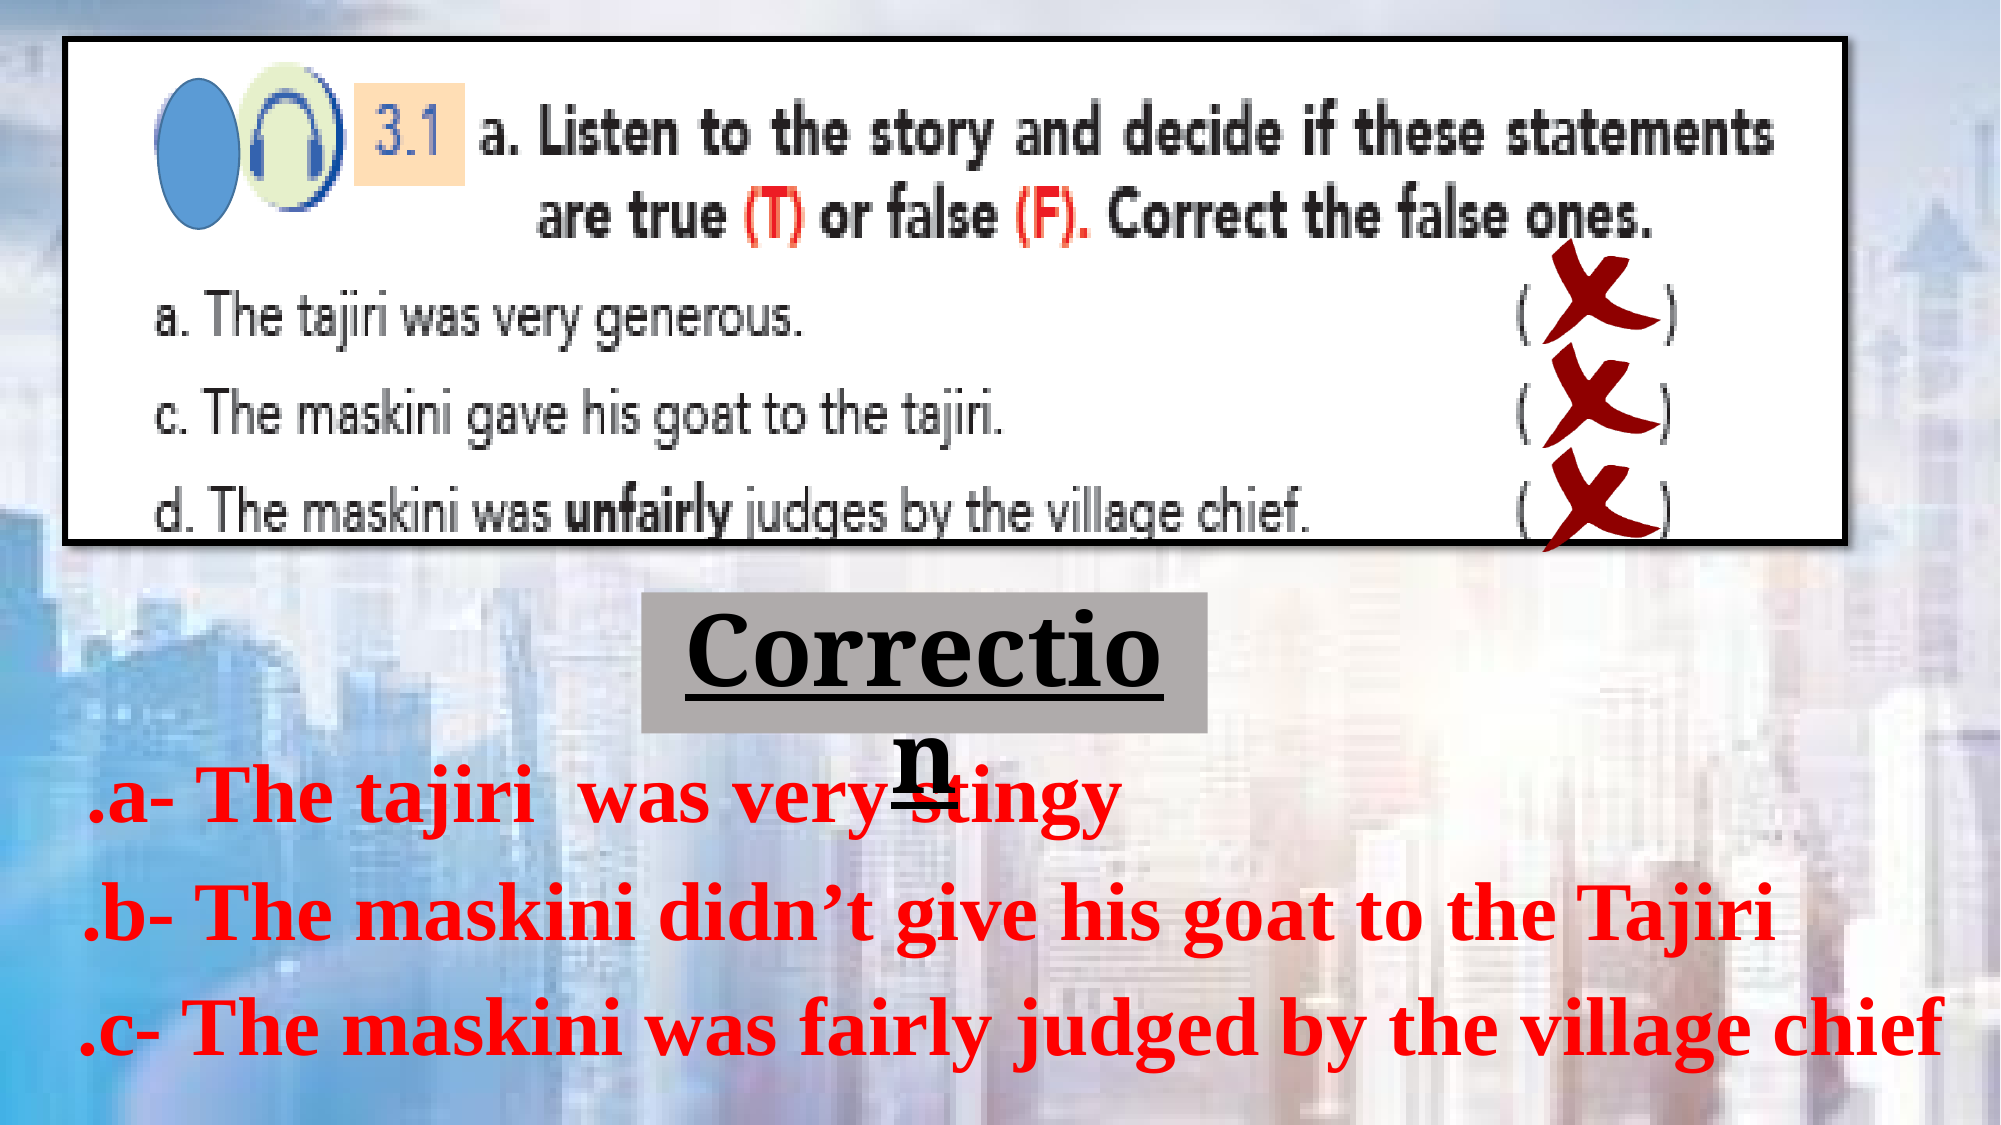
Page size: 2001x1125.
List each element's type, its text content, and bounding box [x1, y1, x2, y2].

text_box a- The tajiri was very stingy. [71, 732, 1140, 847]
text_box c- The maskini was fairly judged by the village chief. [62, 965, 1961, 1080]
text_box b- The maskini didn’t give his goat to the Tajiri. [66, 850, 1794, 965]
picture [0, 0, 2001, 1125]
text_box Correction [641, 592, 1208, 734]
